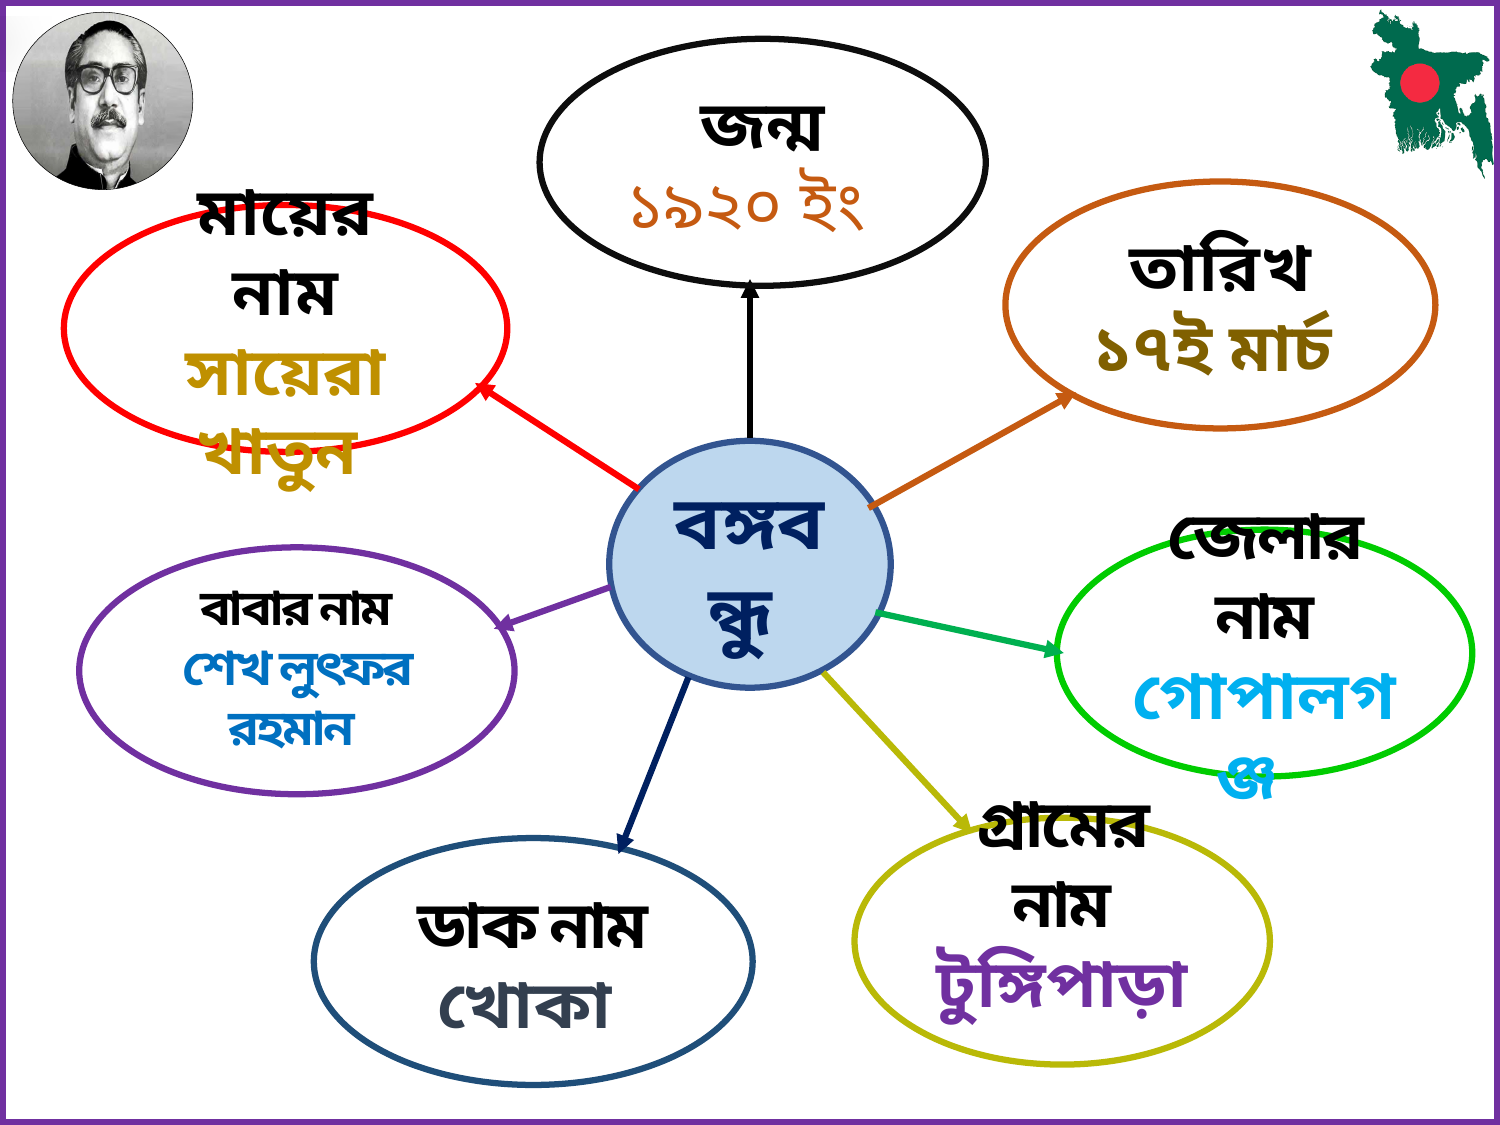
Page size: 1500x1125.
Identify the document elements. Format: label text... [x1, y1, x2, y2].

text_box বাবার নাম শেখ লুৎফর রহমান [78, 546, 516, 796]
text_box বঙ্গবন্ধু [608, 439, 892, 689]
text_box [475, 382, 640, 490]
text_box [618, 677, 689, 855]
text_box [868, 392, 1077, 508]
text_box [875, 612, 1064, 653]
text_box [0, 0, 1500, 1125]
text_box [823, 672, 973, 834]
text_box জন্ম ১৯২০ ইং [538, 37, 987, 287]
text_box তারিখ ১৭ই মার্চ [1004, 180, 1437, 430]
picture [12, 12, 193, 190]
text_box মায়ের নাম সায়েরা খাতুন [62, 203, 509, 453]
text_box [493, 586, 611, 629]
text_box জেলার নাম গোপালগঞ্জ [1055, 528, 1474, 778]
text_box ডাক নাম খোকা [312, 837, 754, 1086]
picture [1370, 9, 1494, 179]
text_box গ্রামের নাম টুঙ্গিপাড়া [853, 816, 1271, 1066]
